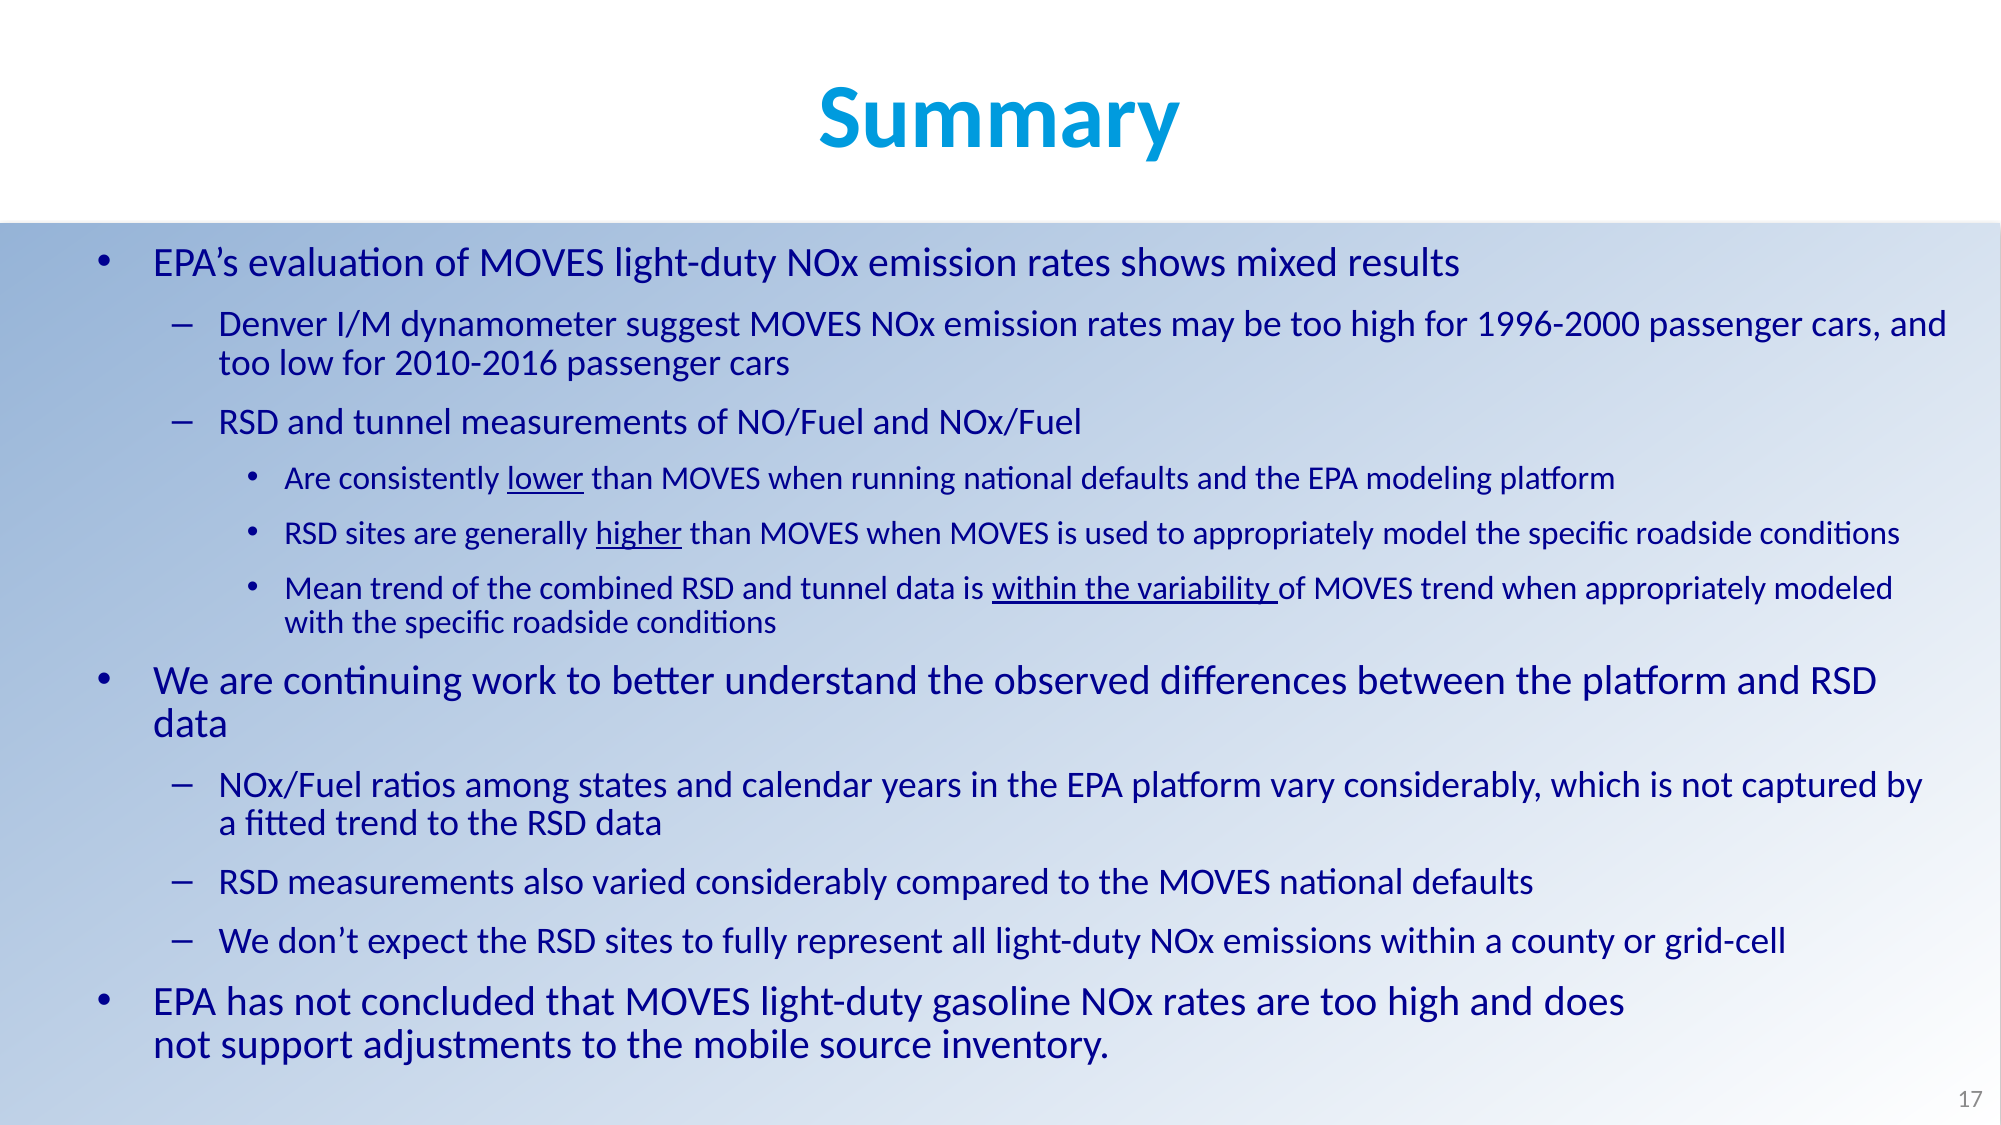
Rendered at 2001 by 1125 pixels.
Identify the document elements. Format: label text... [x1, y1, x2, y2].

slide_number 17 [1825, 1067, 1999, 1125]
list EPA’s evaluation of MOVES light-duty NOx emission rates shows mixed results Denver I/M dynamometer suggest MOVES NOx emission rates may be too high for 1996-2000 passenger cars, and too low for 2010-2016 passenger cars RSD and tunnel measurements of NO/Fuel and NOx/Fuel Are consistently lower than MOVES when running national defaults and the EPA modeling platform RSD sites are generally higher than MOVES when MOVES is used to appropriately model the specific roadside conditions Mean trend of the combined RSD and tunnel data is within the variability of MOVES trend when appropriately modeled with the specific roadside conditions We are continuing work to better understand the observed differences between the platform and RSD data NOx/Fuel ratios among states and calendar years in the EPA platform vary considerably, which is not captured by a fitted trend to the RSD data RSD measurements also varied considerably compared to the MOVES national defaults We don’t expect the RSD sites to fully represent all light-duty NOx emissions within a county or grid-cell EPA has not concluded that MOVES light-duty gasoline NOx rates are too high and does not support adjustments to the mobile source inventory. [81, 235, 1966, 1079]
title Summary [174, 27, 1826, 216]
